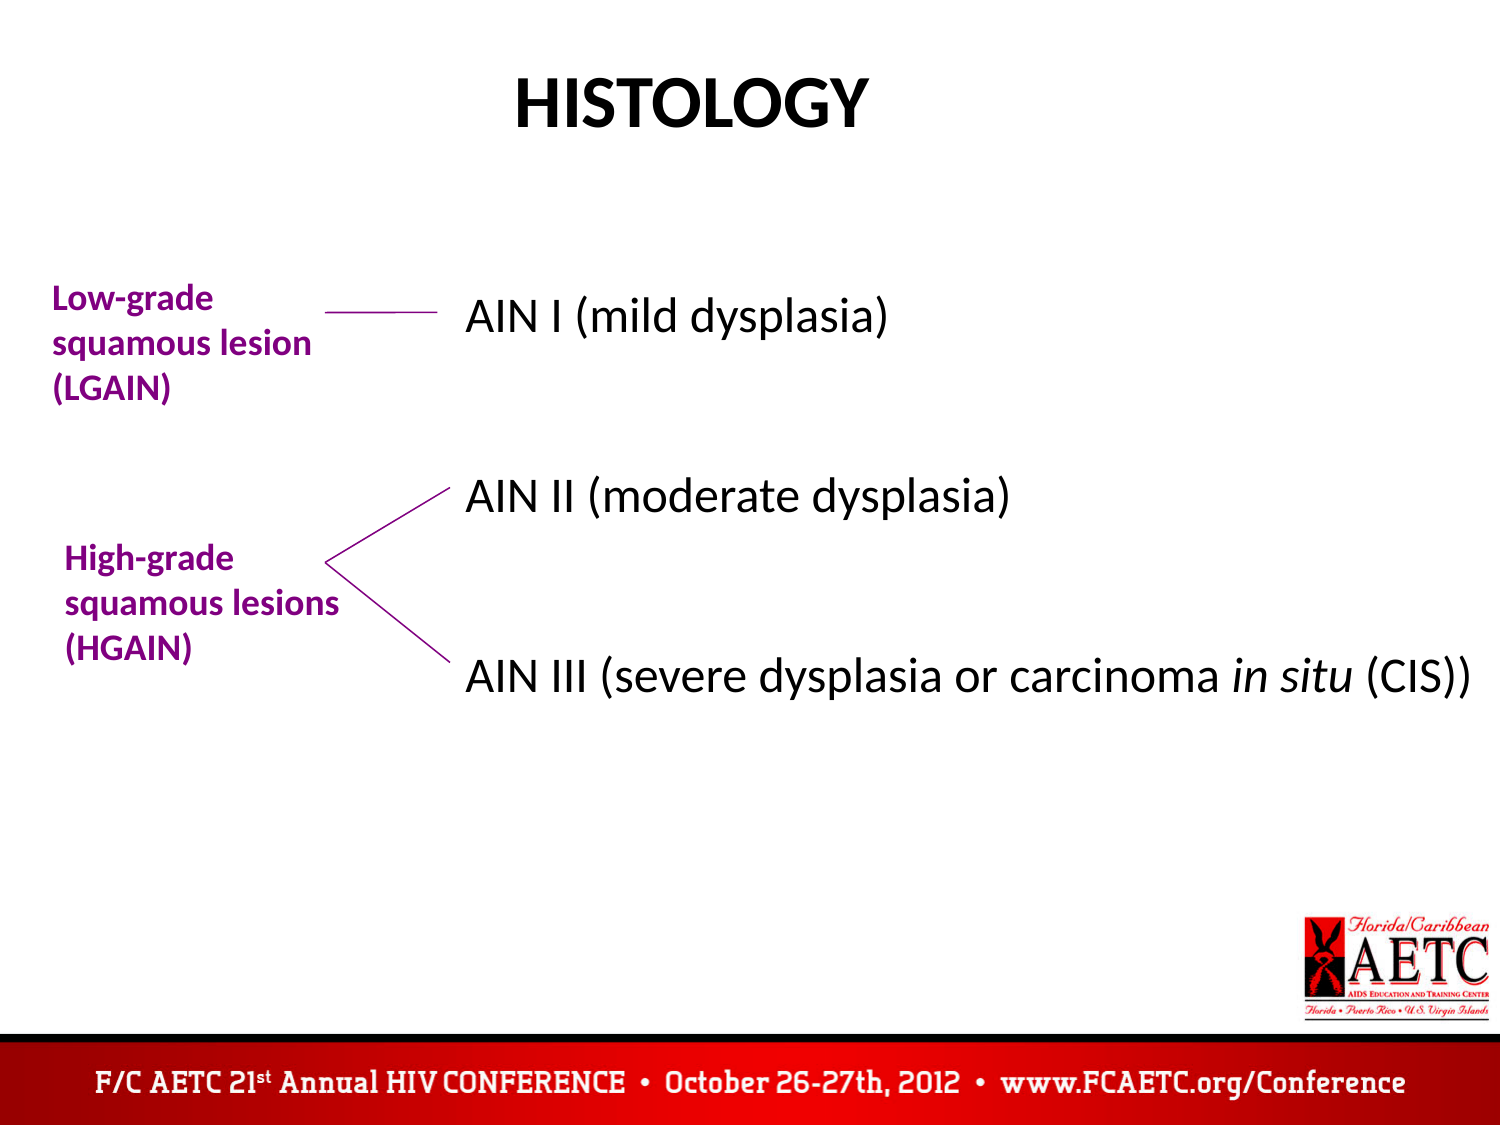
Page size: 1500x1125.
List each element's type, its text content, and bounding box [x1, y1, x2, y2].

text_box AIN I (mild dysplasia) AIN II (moderate dysplasia) AIN III (severe dysplasia or carcinoma in situ (CIS)) [450, 274, 1500, 710]
text_box High-grade squamous lesions (HGAIN) [49, 525, 364, 675]
text_box HISTOLOGY [499, 44, 885, 150]
picture [0, 0, 1500, 1125]
text_box Low-grade squamous lesion (LGAIN) [37, 265, 336, 415]
